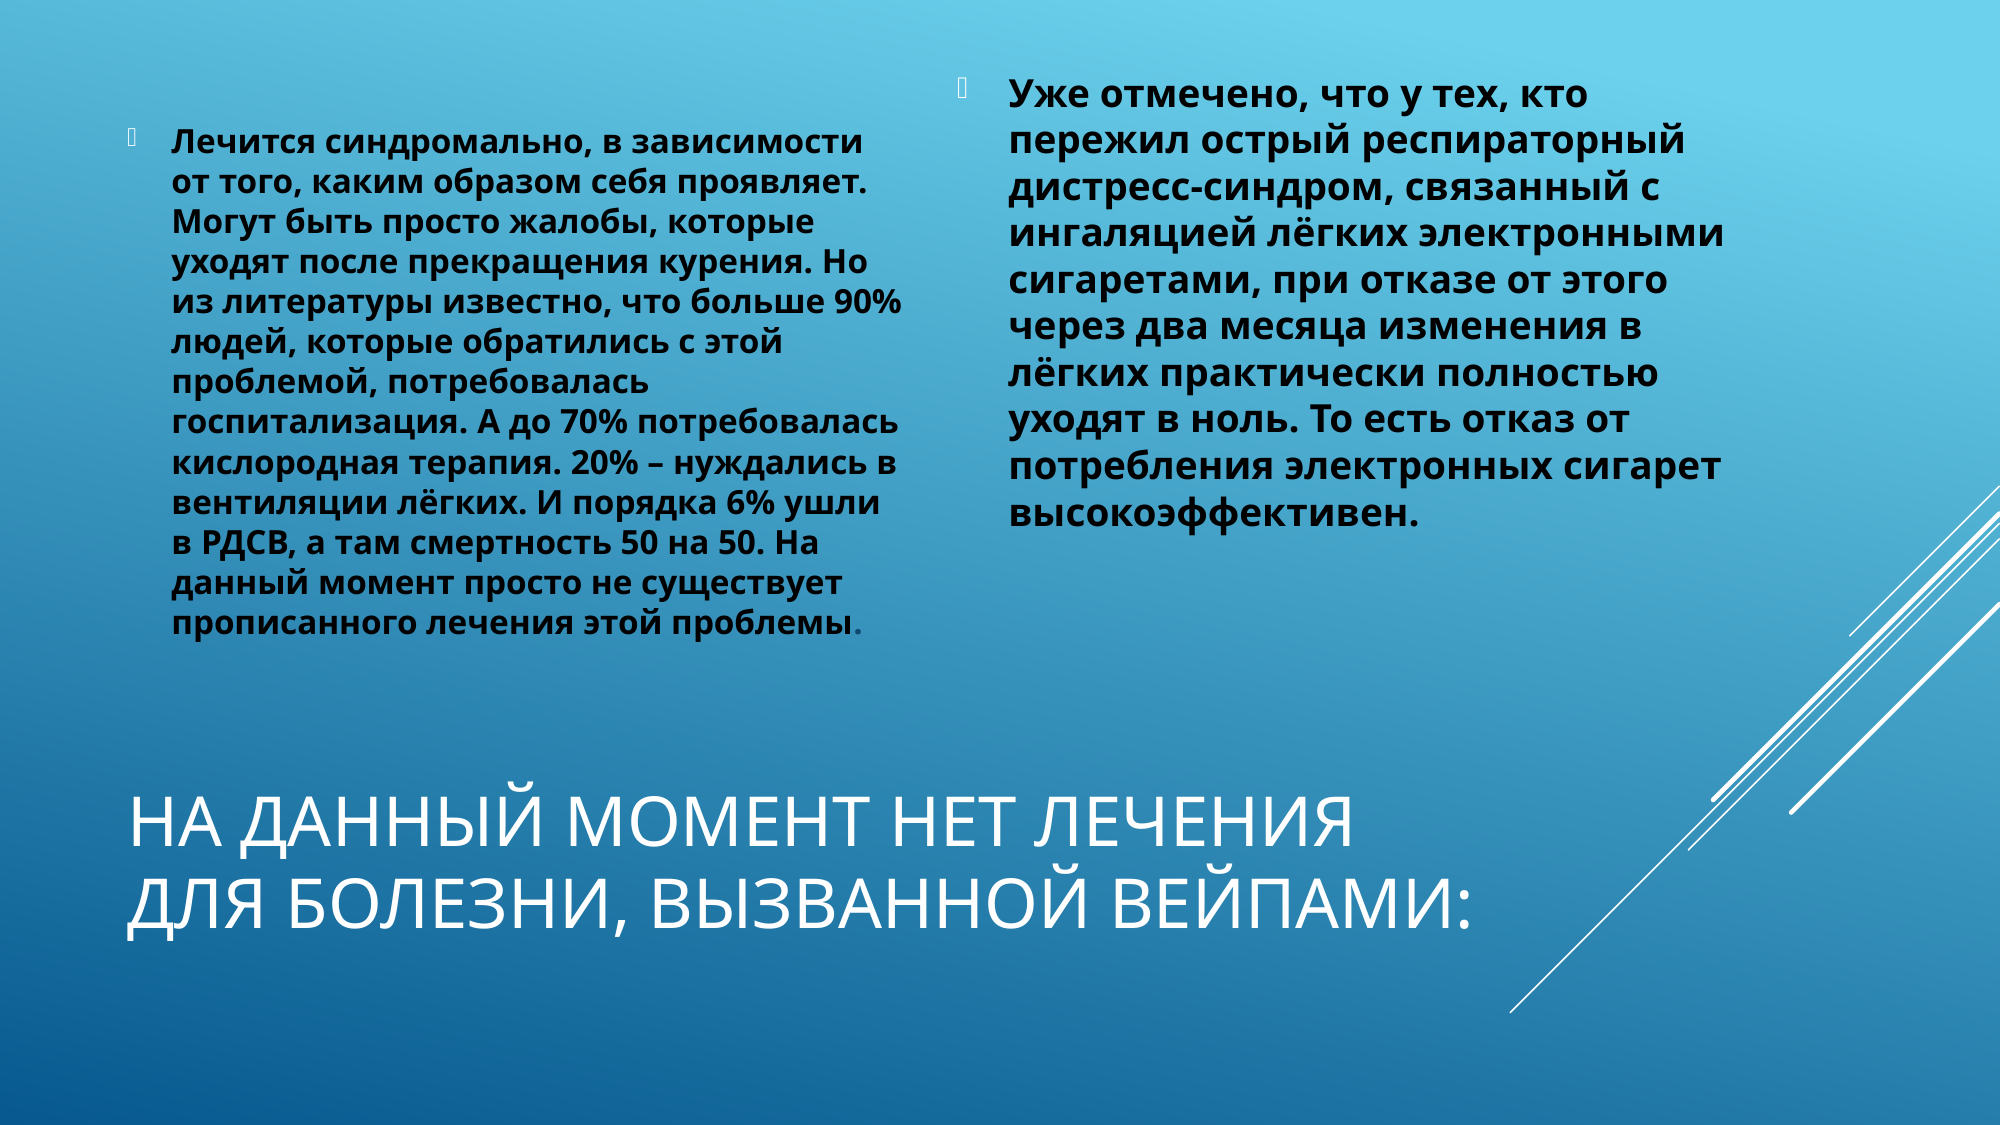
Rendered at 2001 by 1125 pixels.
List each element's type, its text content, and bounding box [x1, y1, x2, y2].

list Лечится синдромально, в зависимости от того, каким образом себя проявляет. Могут быть просто жалобы, которые уходят после прекращения курения. Но из литературы известно, что больше 90% людей, которые обратились с этой проблемой, потребовалась госпитализация. А до 70% потребовалась кислородная терапия. 20% – нуждались в вентиляции лёгких. И порядка 6% ушли в РДСВ, а там смертность 50 на 50. На данный момент просто не существует прописанного лечения этой проблемы. [112, 112, 923, 706]
list Уже отмечено, что у тех, кто пережил острый респираторный дистресс-синдром, связанный с ингаляцией лёгких электронными сигаретами, при отказе от этого через два месяца изменения в лёгких практически полностью уходят в ноль. То есть отказ от потребления электронных сигарет высокоэффективен. [941, 60, 1752, 582]
title На данный момент нет лечения для болезни, вызванной вейпами: [112, 736, 1513, 984]
